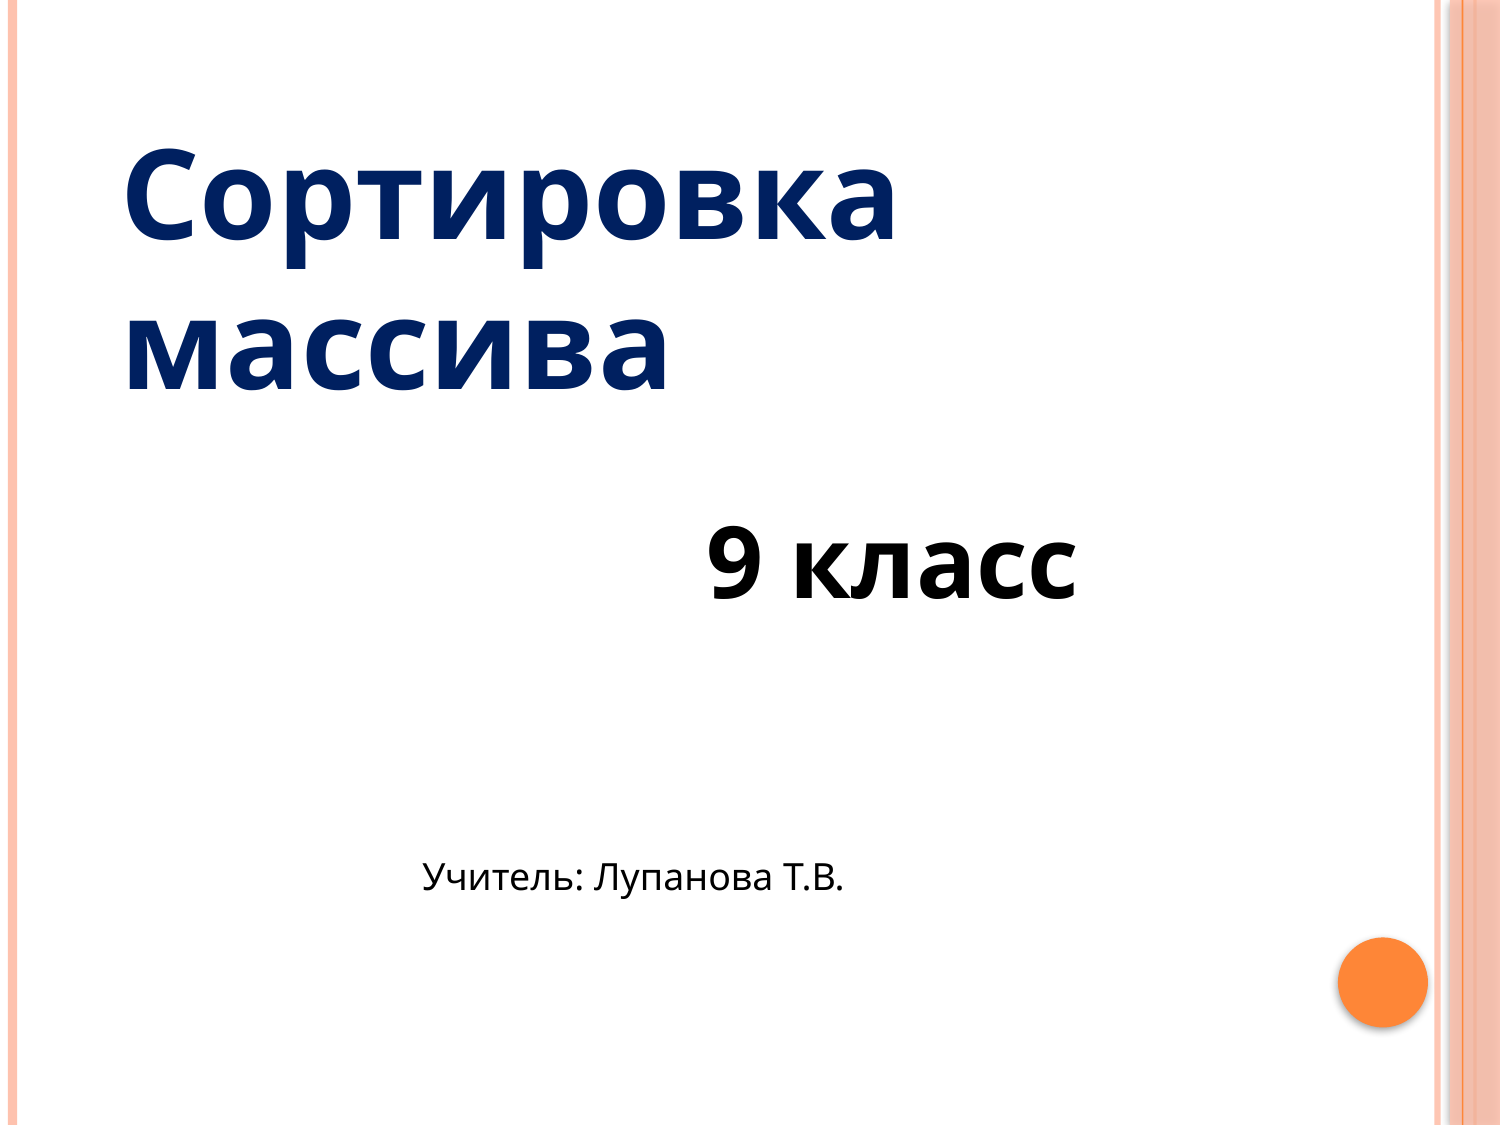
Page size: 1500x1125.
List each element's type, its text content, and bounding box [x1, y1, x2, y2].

title Сортировка массива [105, 128, 1360, 422]
list 9 класс [691, 491, 1312, 706]
text_box Учитель: Лупанова Т.В. [407, 845, 1078, 906]
